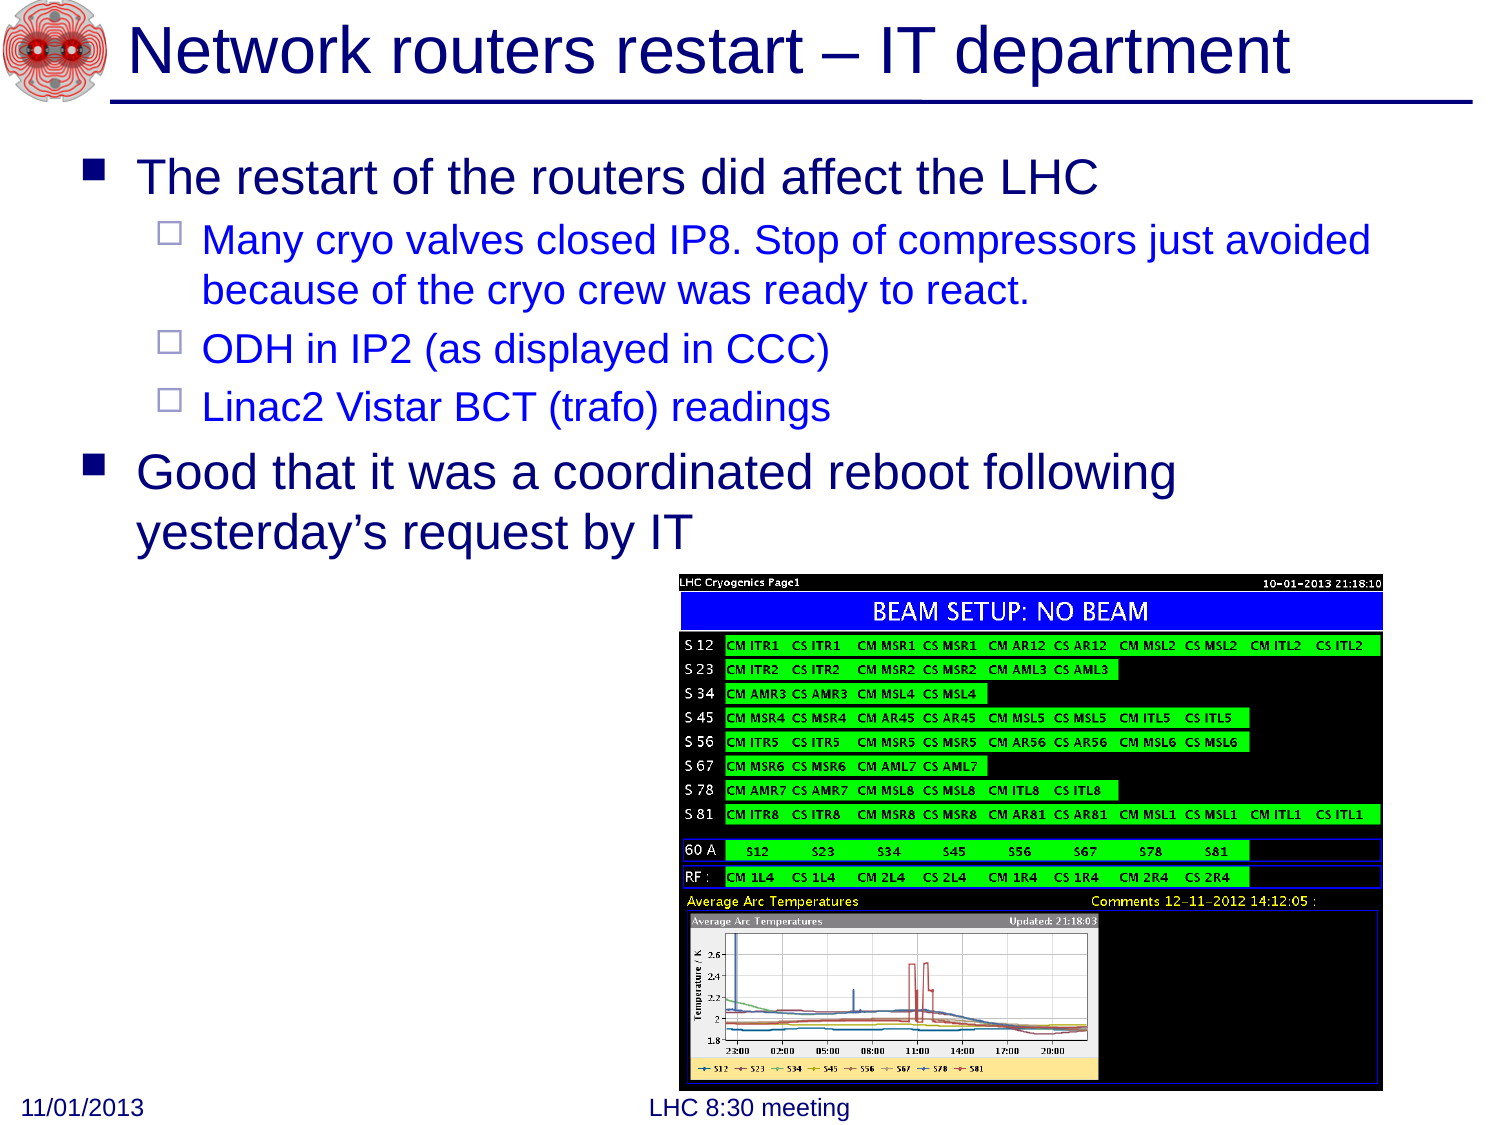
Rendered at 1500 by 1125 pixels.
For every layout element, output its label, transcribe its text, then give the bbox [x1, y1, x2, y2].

picture [678, 574, 1383, 1092]
list The restart of the routers did affect the LHC Many cryo valves closed IP8. Stop of compressors just avoided because of the cryo crew was ready to react. ODH in IP2 (as displayed in CCC) Linac2 Vistar BCT (trafo) readings Good that it was a coordinated reboot following yesterday’s request by IT [64, 136, 1416, 976]
title Network routers restart – IT department [111, 3, 1463, 91]
picture [0, 0, 108, 103]
footer LHC 8:30 meeting [512, 1087, 988, 1125]
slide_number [5, 1085, 356, 1125]
